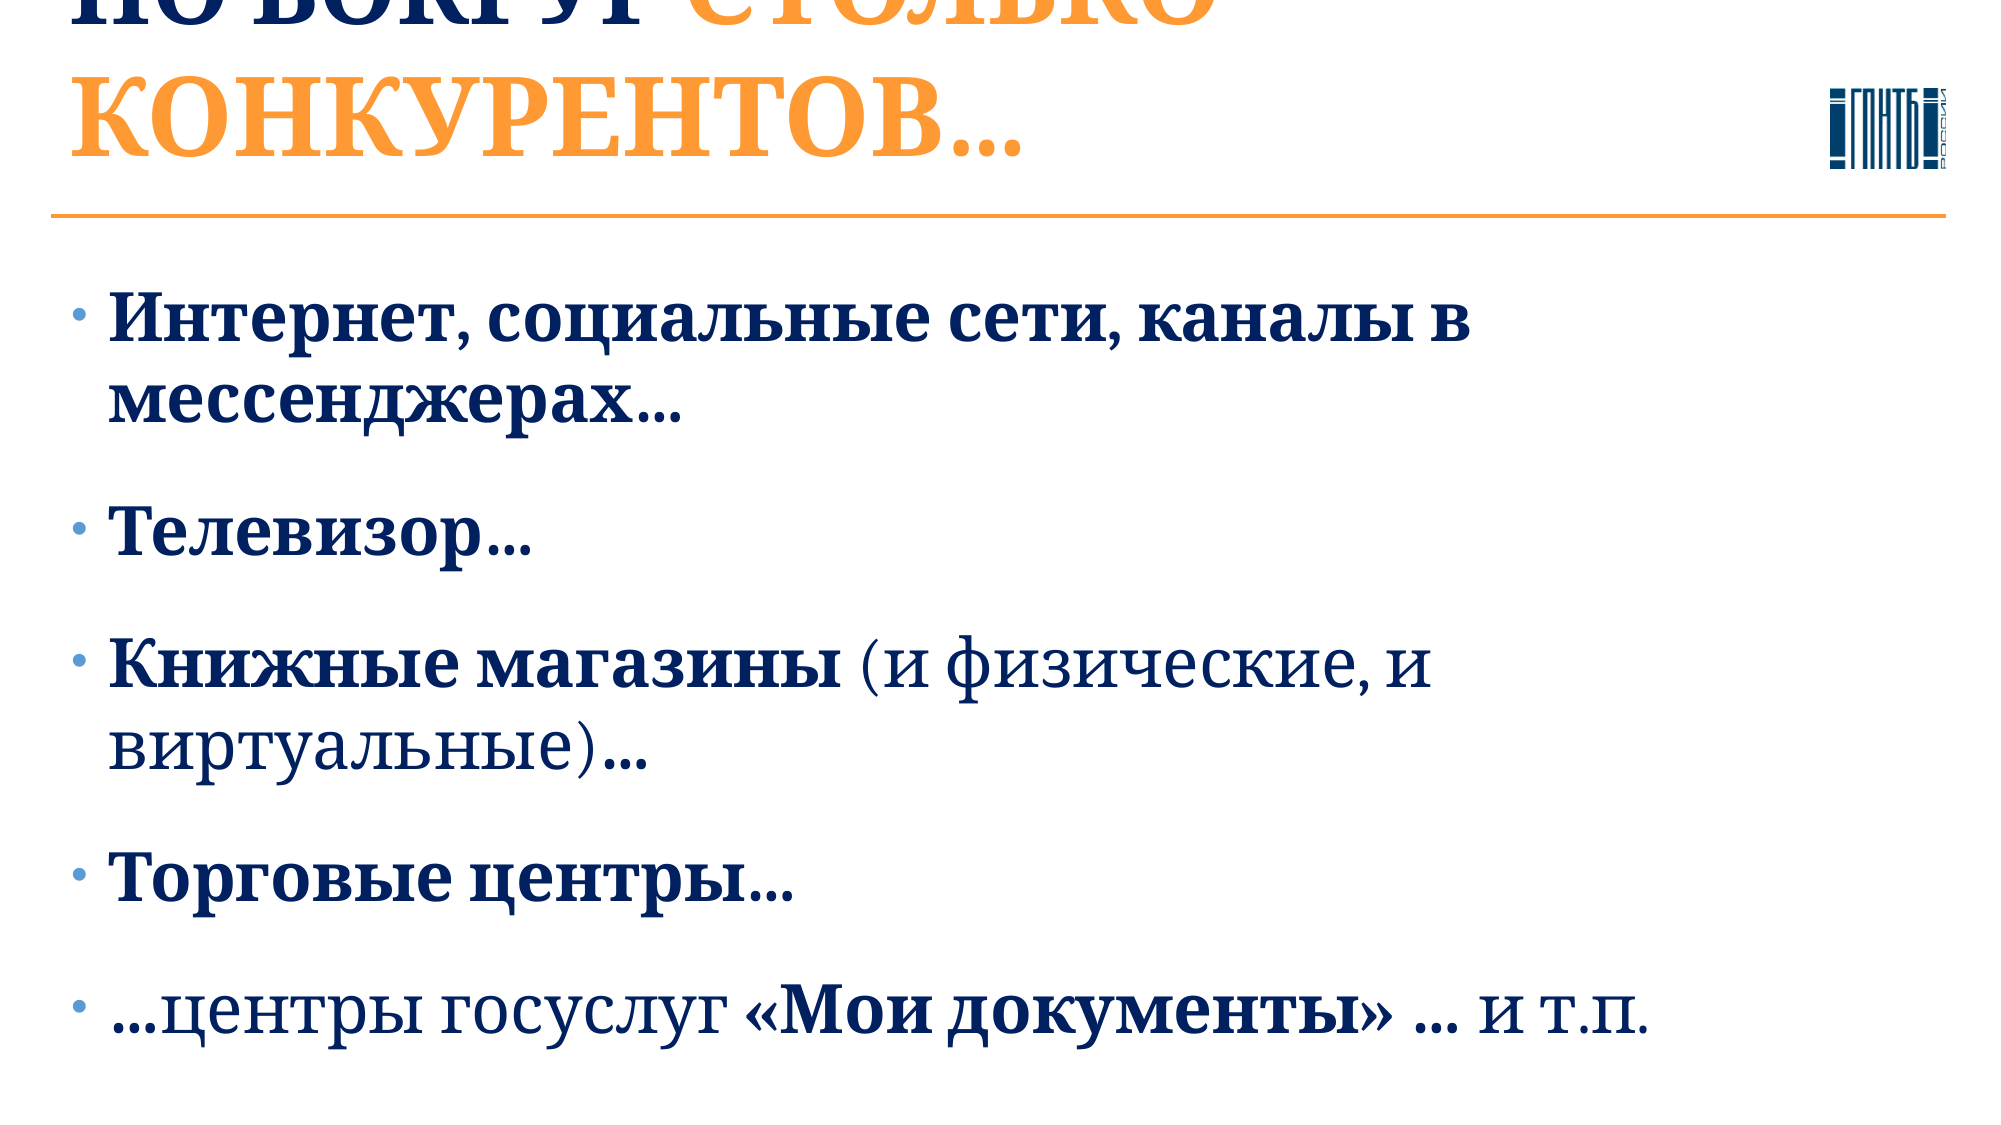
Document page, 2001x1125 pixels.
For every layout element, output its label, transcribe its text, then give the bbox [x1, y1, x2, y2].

title Но вокруг столько конкурентов… [54, 42, 1866, 187]
list Интернет, социальные сети, каналы в мессенджерах… Телевизор… Книжные магазины (и физические, и виртуальные)… Торговые центры… …центры госуслуг «Мои документы» … и т.п. [51, 263, 1910, 1067]
picture [1830, 88, 1946, 169]
